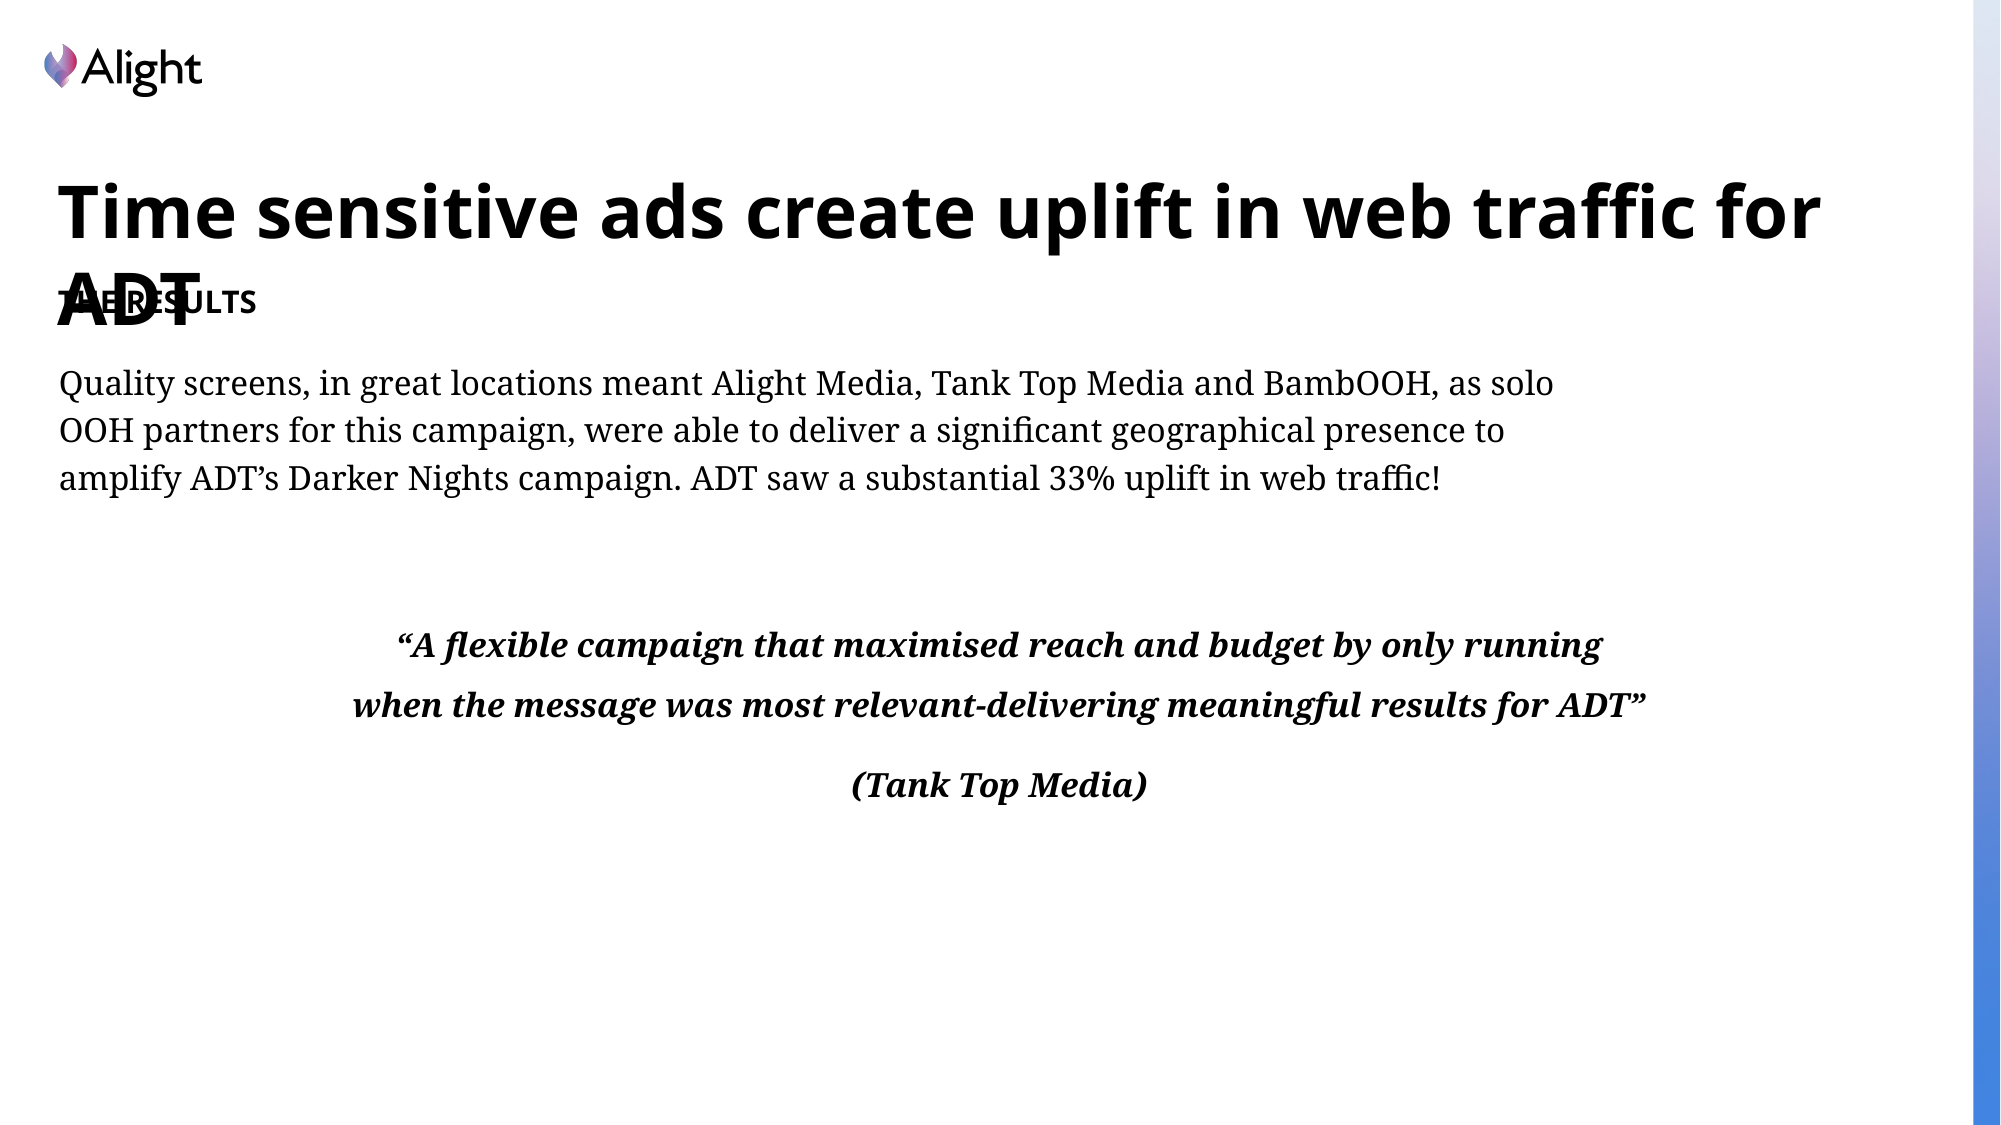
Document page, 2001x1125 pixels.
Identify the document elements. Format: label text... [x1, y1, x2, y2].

list THE RESULTS [43, 275, 956, 318]
list Time sensitive ads create uplift in web traffic for ADT [43, 157, 1956, 263]
list Quality screens, in great locations meant Alight Media, Tank Top Media and BambOOH, as solo OOH partners for this campaign, were able to deliver a significant geographical presence to amplify ADT’s Darker Nights campaign. ADT saw a substantial 33% uplift in web traffic! [44, 346, 1598, 886]
picture [44, 44, 202, 97]
picture [1973, 0, 2001, 1125]
list “A flexible campaign that maximised reach and budget by only running when the message was most relevant-delivering meaningful results for ADT” (Tank Top Media) [331, 596, 1668, 996]
